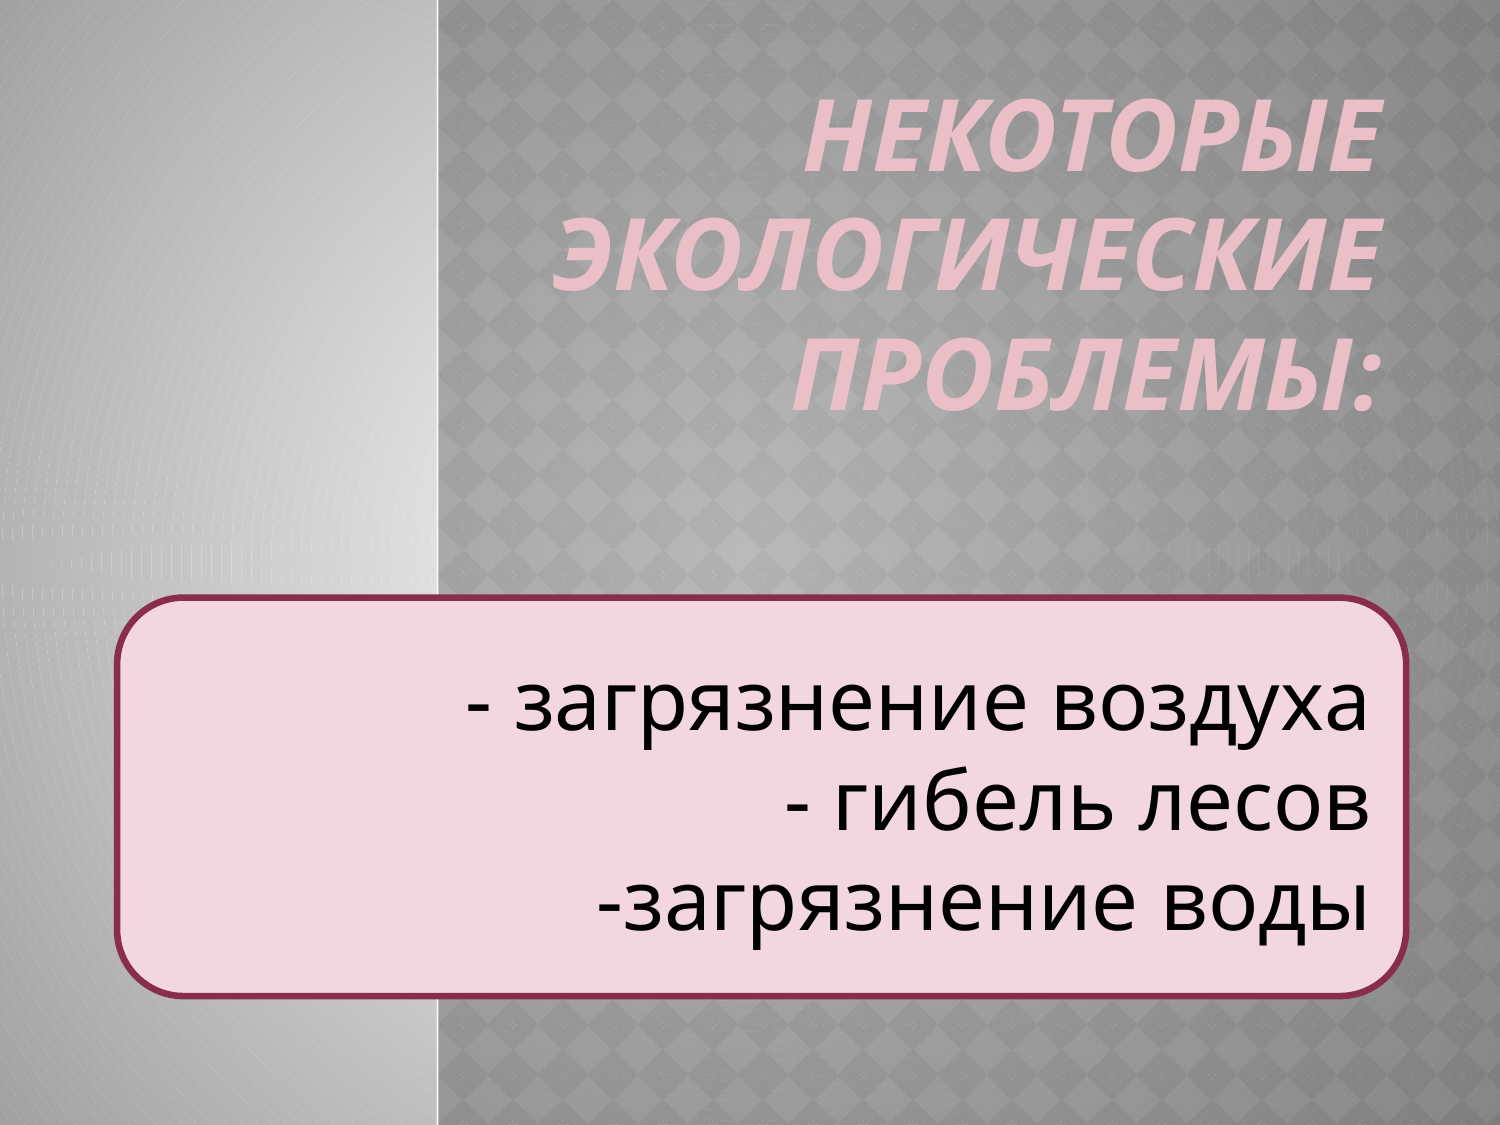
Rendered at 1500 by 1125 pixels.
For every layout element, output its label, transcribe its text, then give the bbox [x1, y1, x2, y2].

title Некоторые экологические проблемы: [210, 46, 1390, 551]
text_box - загрязнение воздуха - гибель лесов -загрязнение воды [113, 594, 1410, 1000]
